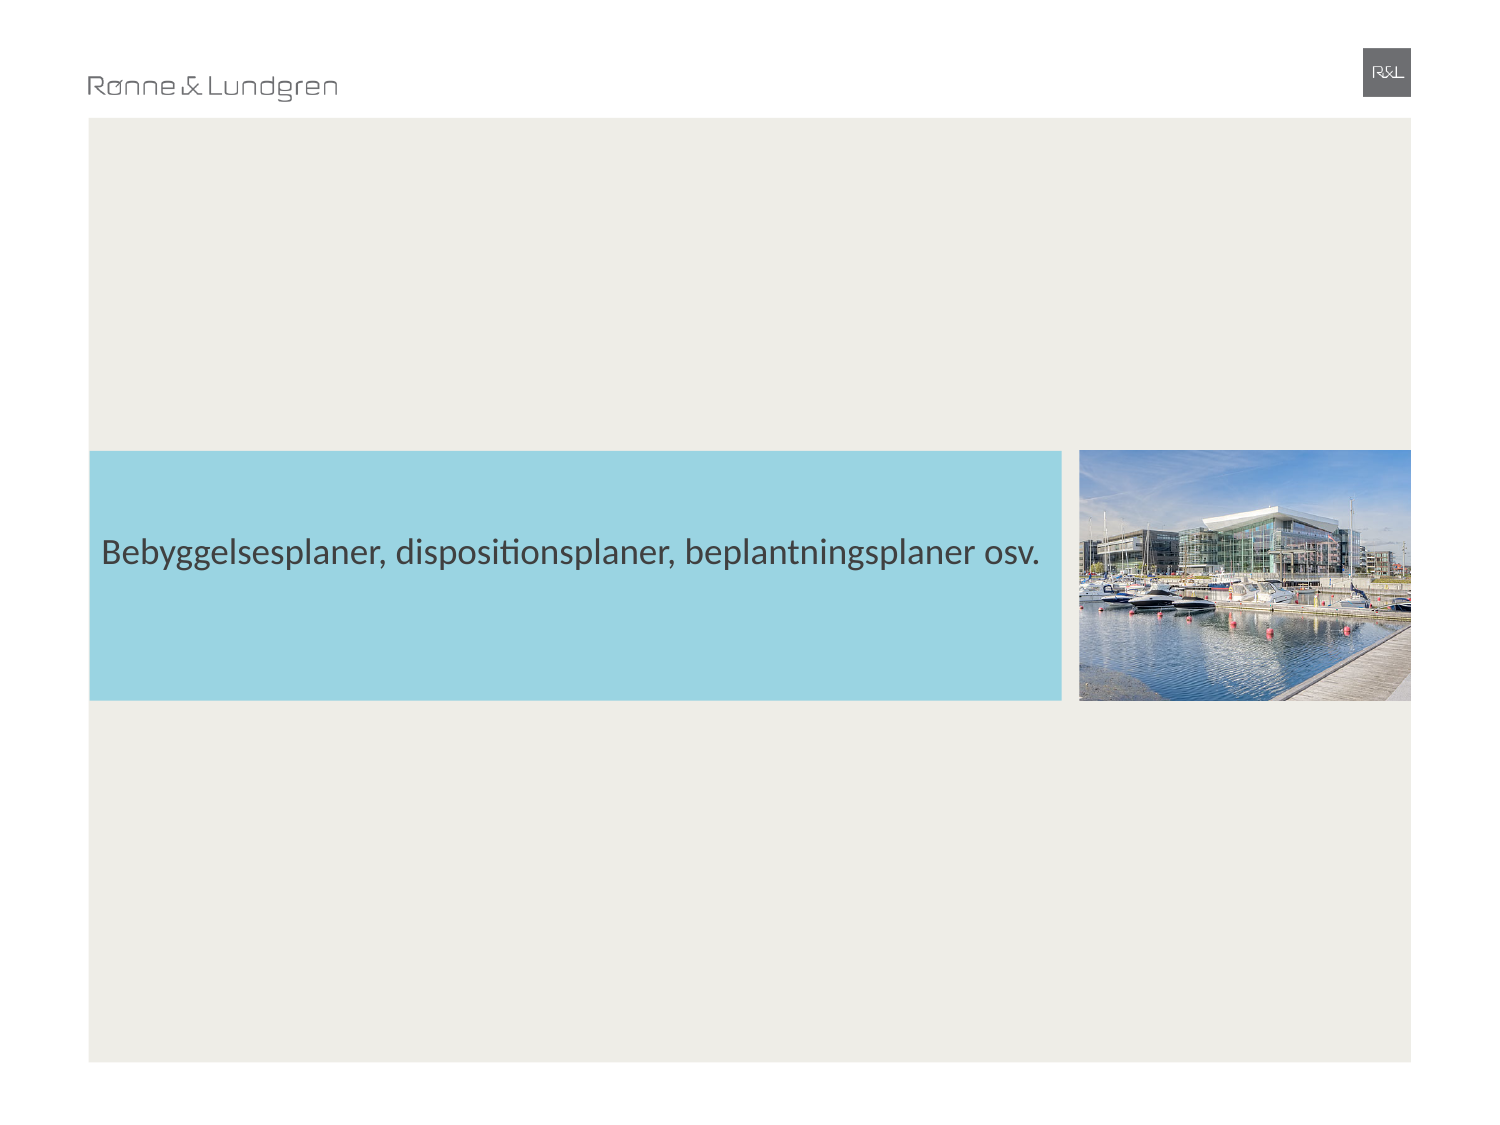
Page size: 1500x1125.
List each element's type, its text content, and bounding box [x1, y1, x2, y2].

title Bebyggelsesplaner, dispositionsplaner, beplantningsplaner osv. [89, 450, 1062, 701]
picture [88, 76, 337, 102]
picture [1079, 450, 1412, 701]
picture [1363, 48, 1411, 97]
